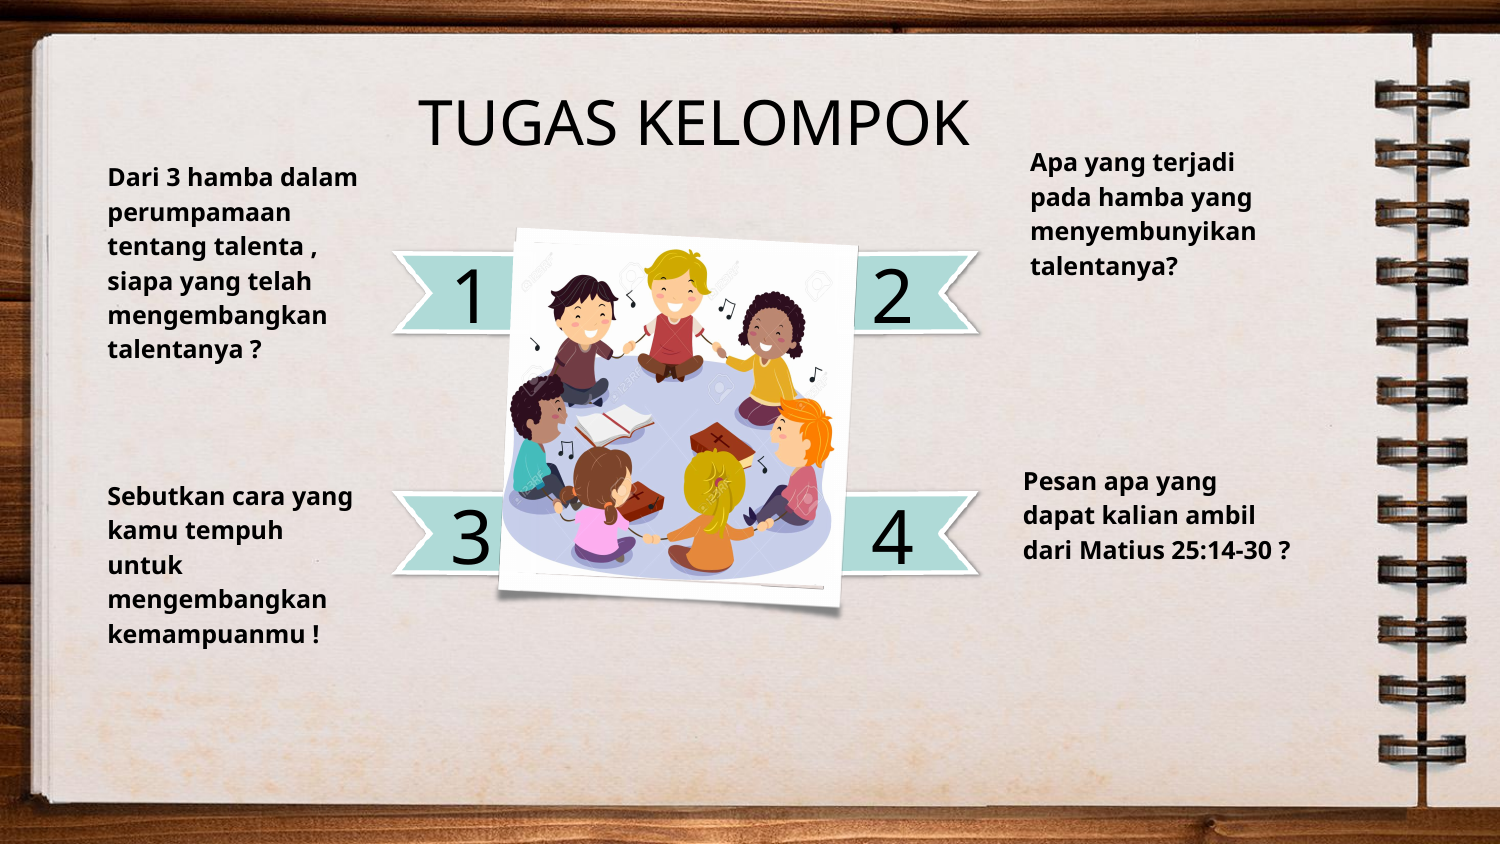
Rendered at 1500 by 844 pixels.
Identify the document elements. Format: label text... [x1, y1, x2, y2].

picture [0, 0, 1500, 844]
subtitle Apa yang terjadi pada hamba yang menyembunyikan talentanya? [1015, 127, 1282, 377]
subtitle Pesan apa yang dapat kalian ambil dari Matius 25:14-30 ? [1007, 445, 1309, 651]
title TUGAS KELOMPOK [118, 68, 1272, 173]
subtitle Sebutkan cara yang kamu tempuh untuk mengembangkan kemampuanmu ! [92, 460, 370, 689]
subtitle Dari 3 hamba dalam perumpamaan tentang talenta , siapa yang telah mengembangkan talentanya ? [92, 142, 379, 409]
